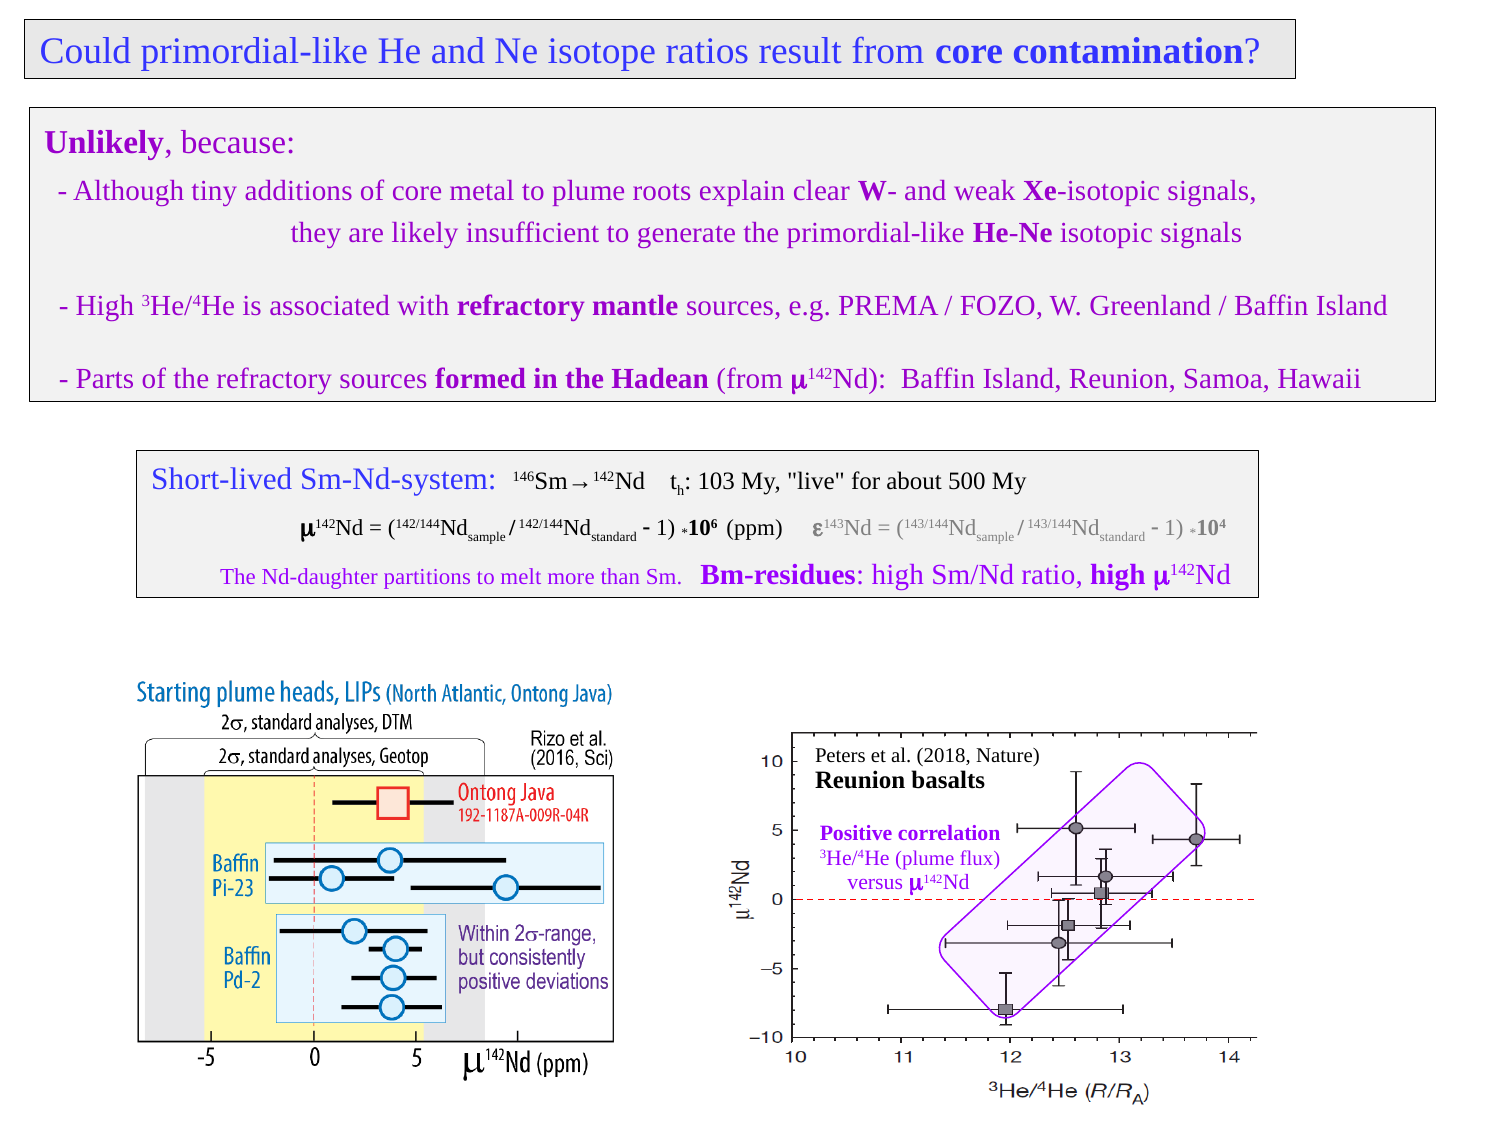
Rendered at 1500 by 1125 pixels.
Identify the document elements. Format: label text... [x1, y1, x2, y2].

text_box Could primordial-like He and Ne isotope ratios result from core contamination? [24, 19, 1296, 79]
text_box Unlikely, because: - Although tiny additions of core metal to plume roots explain clear W- and weak Xe-isotopic signals, they are likely insufficient to generate the primordial-like He-Ne isotopic signals - High 3He/4He is associated with refractory mantle sources, e.g. PREMA / FOZO, W. Greenland / Baffin Island - Parts of the refractory sources formed in the Hadean (from m142Nd): Baffin Island, Reunion, Samoa, Hawaii [29, 107, 1436, 402]
text_box Short-lived Sm-Nd-system: 146Sm→142Nd th: 103 My, "live" for about 500 My m142Nd = (142/144Ndsample / 142/144Ndstandard - 1) *106 (ppm) e143Nd = (143/144Ndsample / 143/144Ndstandard - 1) *104 The Nd-daughter partitions to melt more than Sm. Bm-residues: high Sm/Nd ratio, high m142Nd [136, 450, 1259, 598]
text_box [728, 727, 1259, 1107]
picture [136, 676, 614, 1081]
